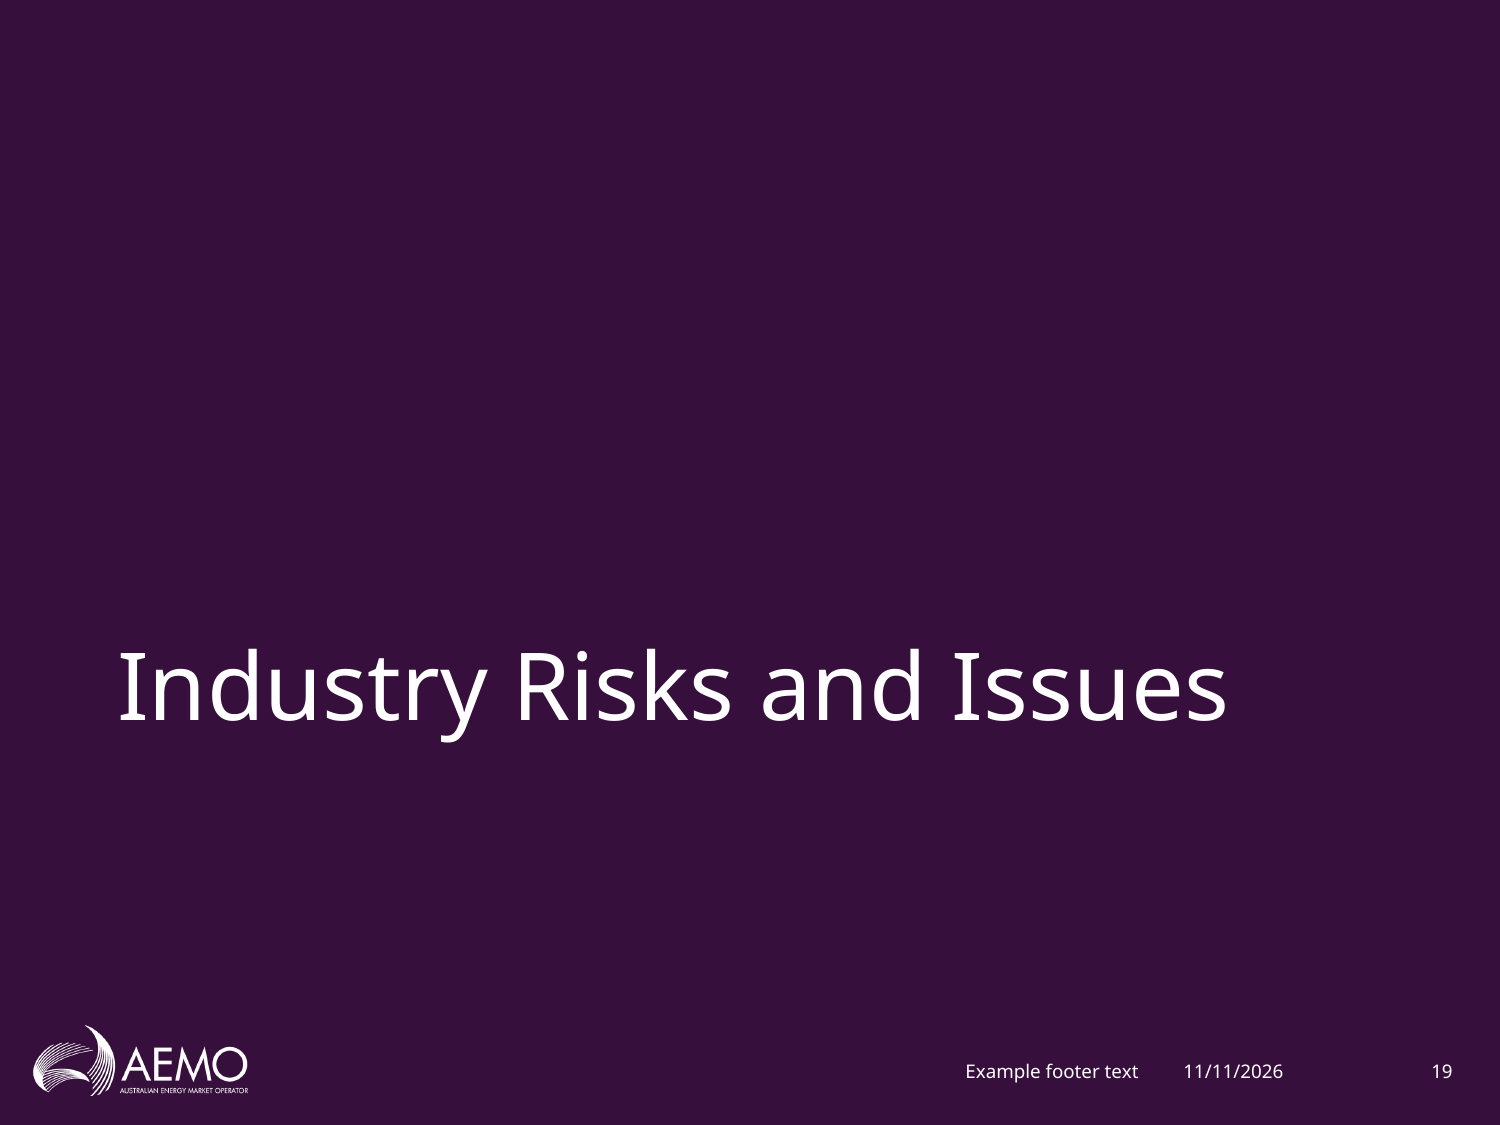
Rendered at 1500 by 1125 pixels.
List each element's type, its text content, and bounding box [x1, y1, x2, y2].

slide_number 19 [1396, 1042, 1468, 1103]
title Industry Risks and Issues [102, 280, 1397, 749]
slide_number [1168, 1042, 1382, 1103]
footer Example footer text [496, 1042, 1154, 1103]
picture [33, 1025, 248, 1096]
